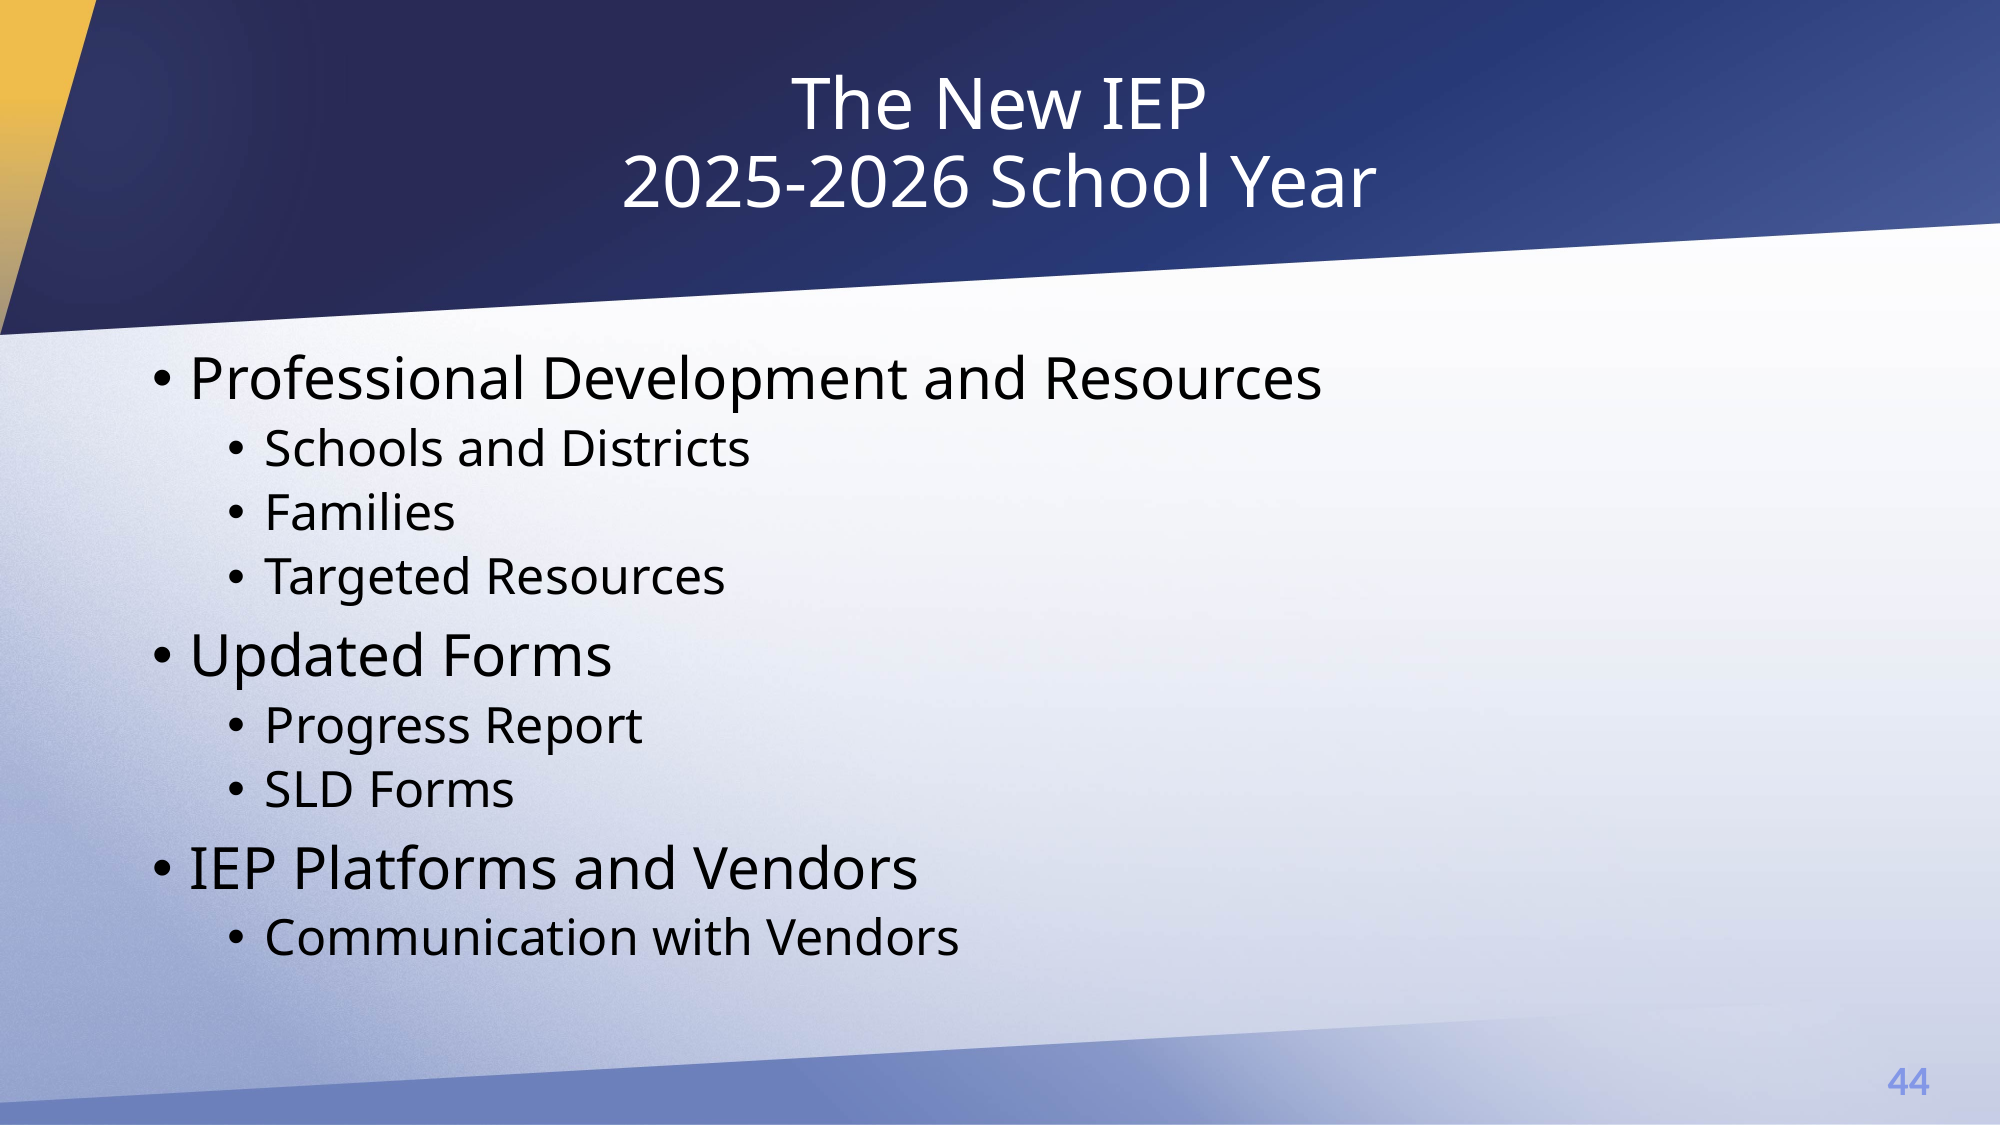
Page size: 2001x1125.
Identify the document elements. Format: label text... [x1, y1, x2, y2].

list Professional Development and Resources Schools and Districts Families Targeted Resources Updated Forms Progress Report SLD Forms IEP Platforms and Vendors Communication with Vendors [137, 342, 1863, 1008]
title The New IEP 2025-2026 School Year [137, 59, 1863, 231]
picture [0, 0, 2000, 1125]
